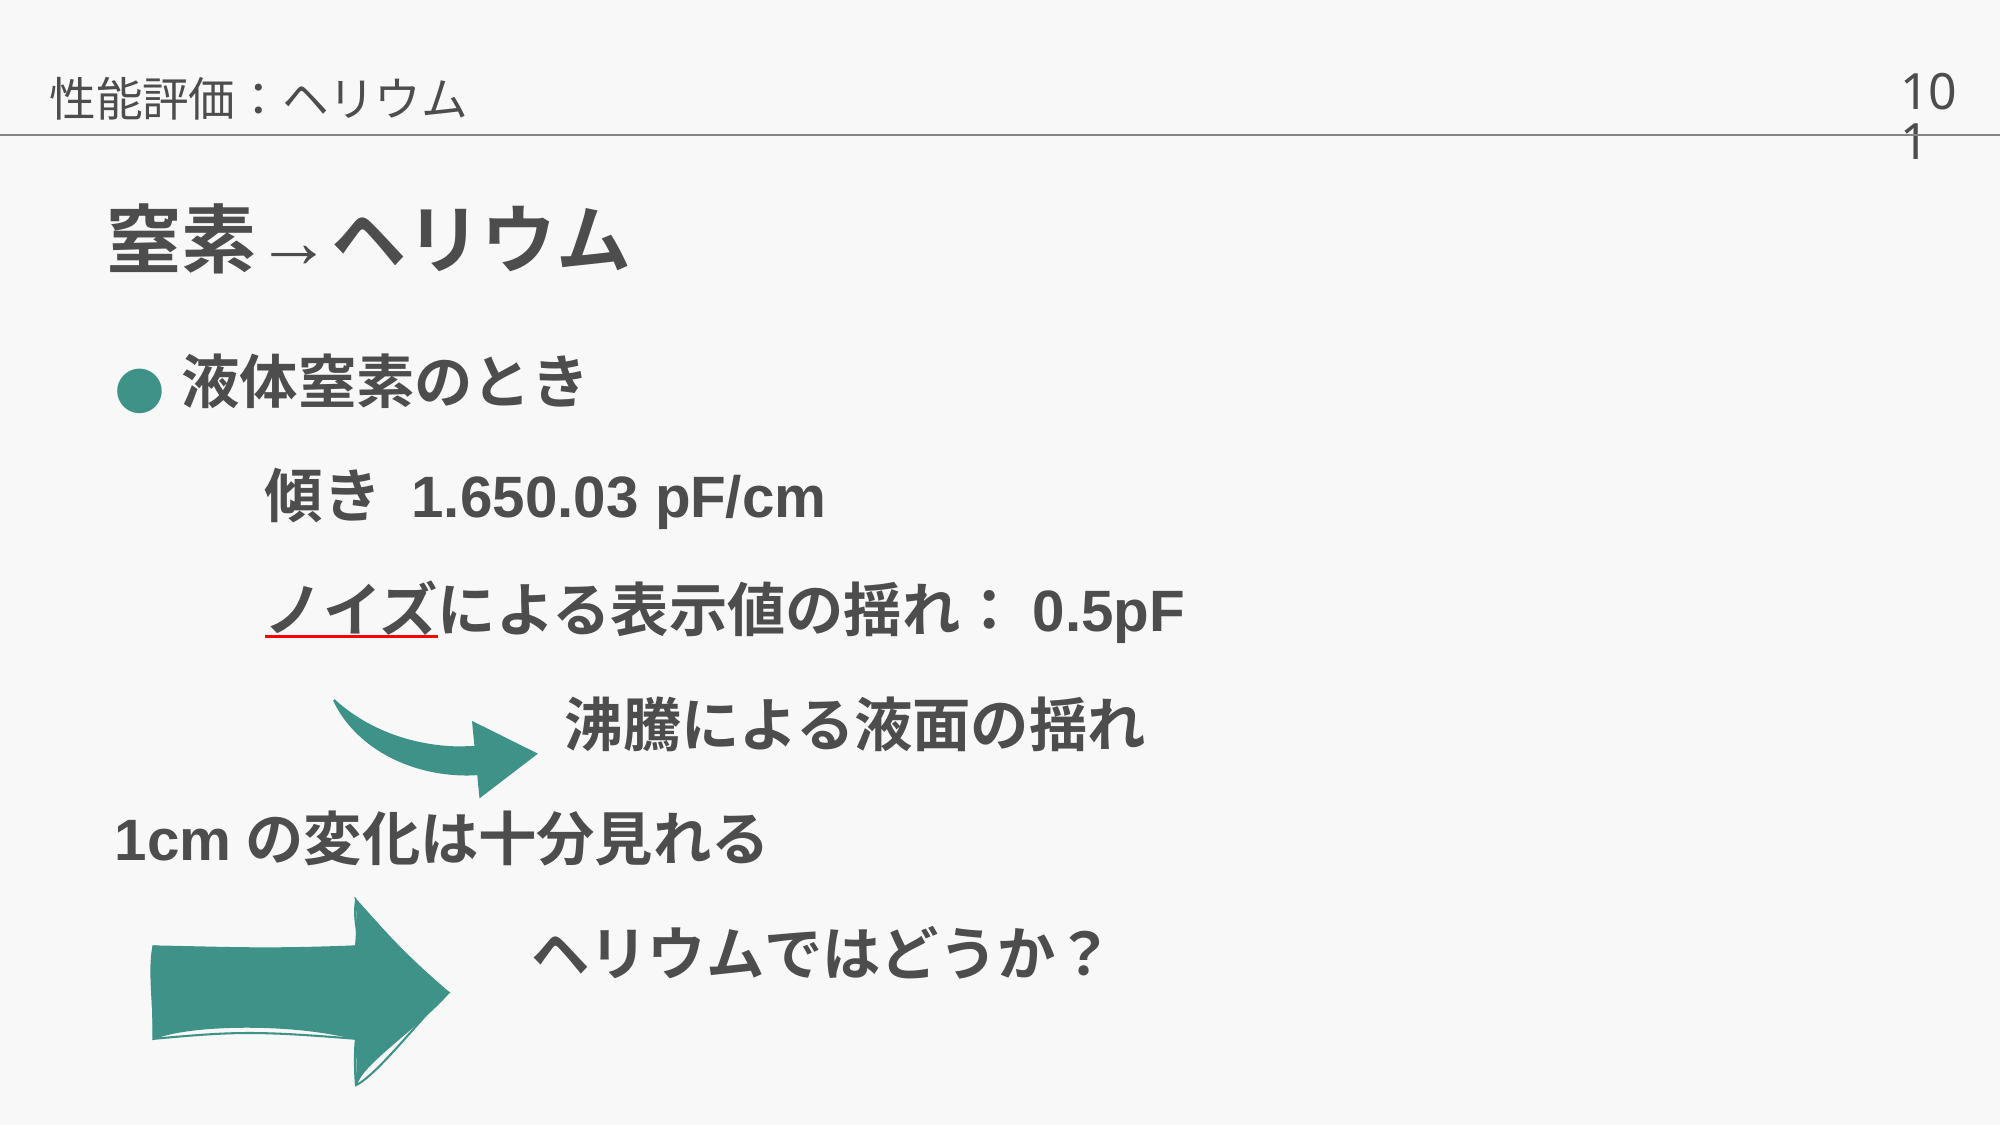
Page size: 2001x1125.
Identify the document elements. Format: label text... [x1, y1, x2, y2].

title 窒素→ヘリウム [91, 166, 1913, 321]
text_box [151, 900, 449, 1086]
list 性能評価：ヘリウム [34, 57, 1914, 135]
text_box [383, 646, 491, 846]
